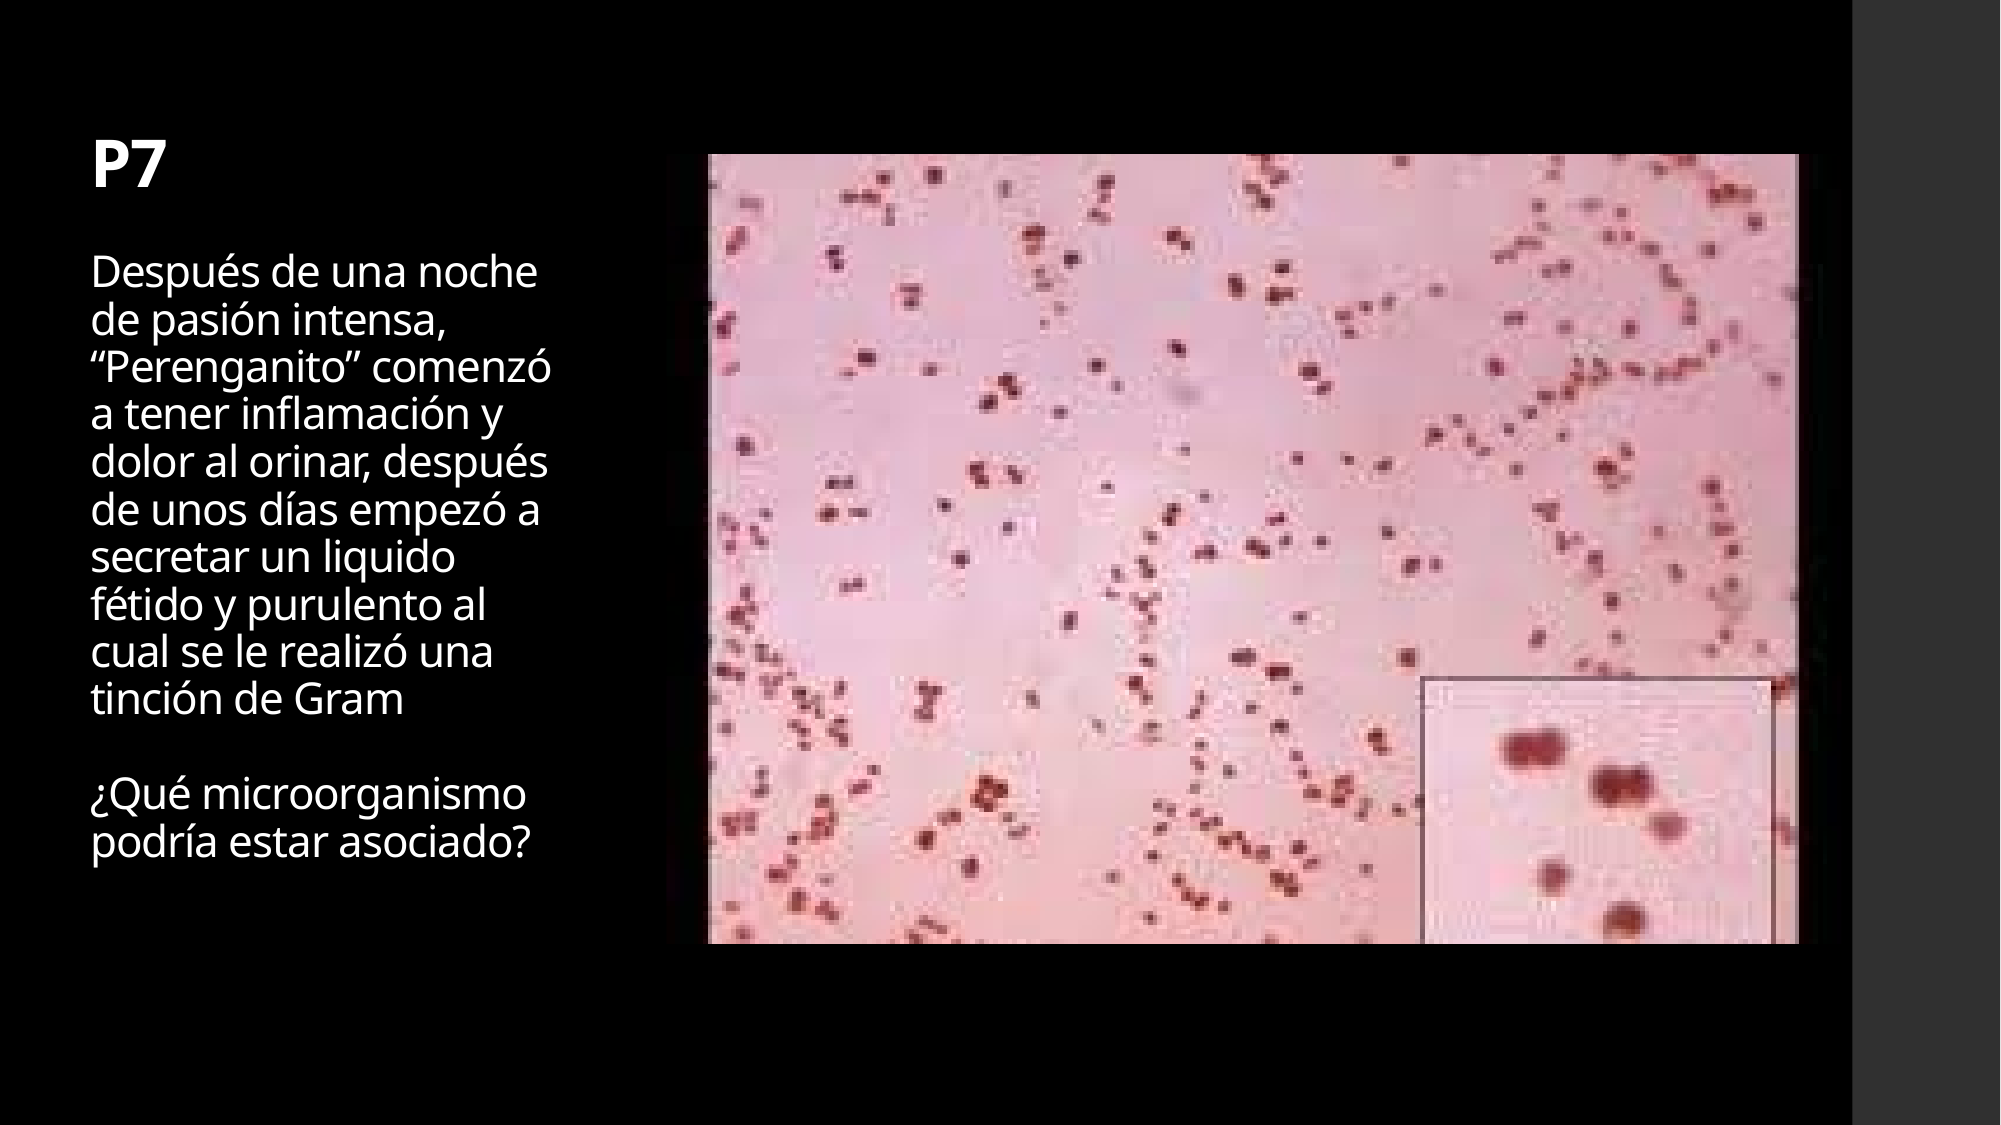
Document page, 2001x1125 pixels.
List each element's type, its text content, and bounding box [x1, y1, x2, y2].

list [666, 154, 1842, 944]
title P7 Después de una noche de pasión intensa, “Perenganito” comenzó a tener inflamación y dolor al orinar, después de unos días empezó a secretar un liquido fétido y purulento al cual se le realizó una tinción de Gram ¿Qué microorganismo podría estar asociado? [75, 117, 588, 981]
